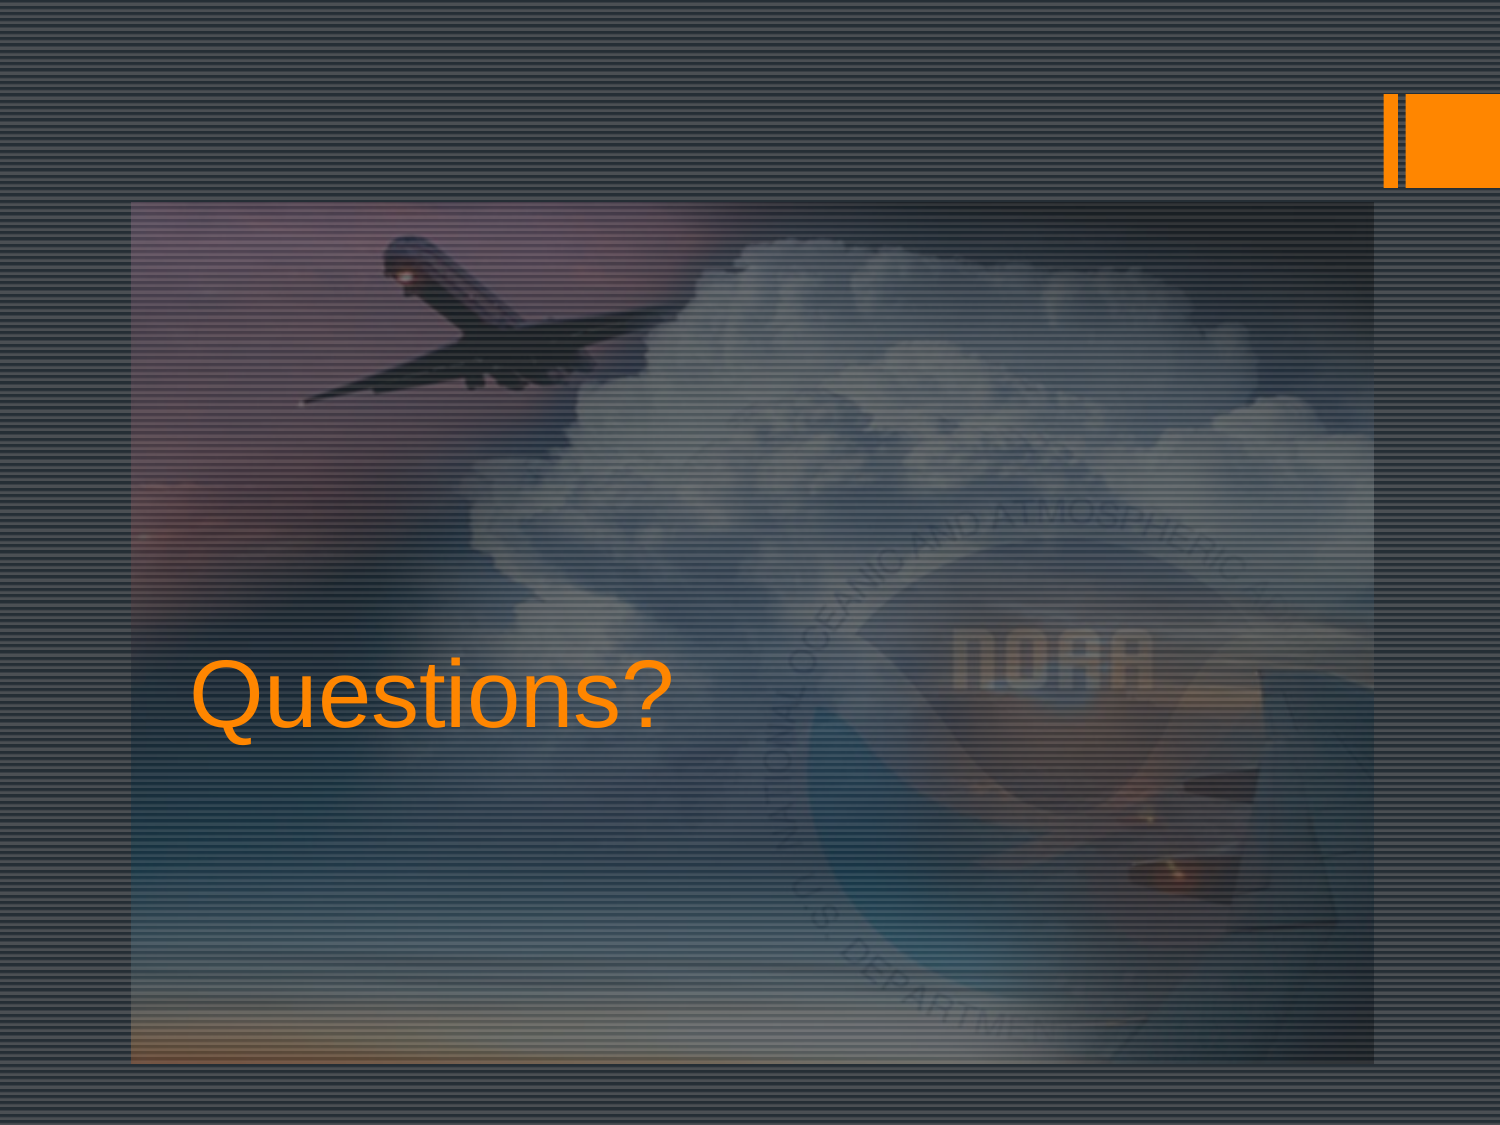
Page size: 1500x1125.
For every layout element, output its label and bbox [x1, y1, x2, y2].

picture [131, 201, 1375, 1064]
